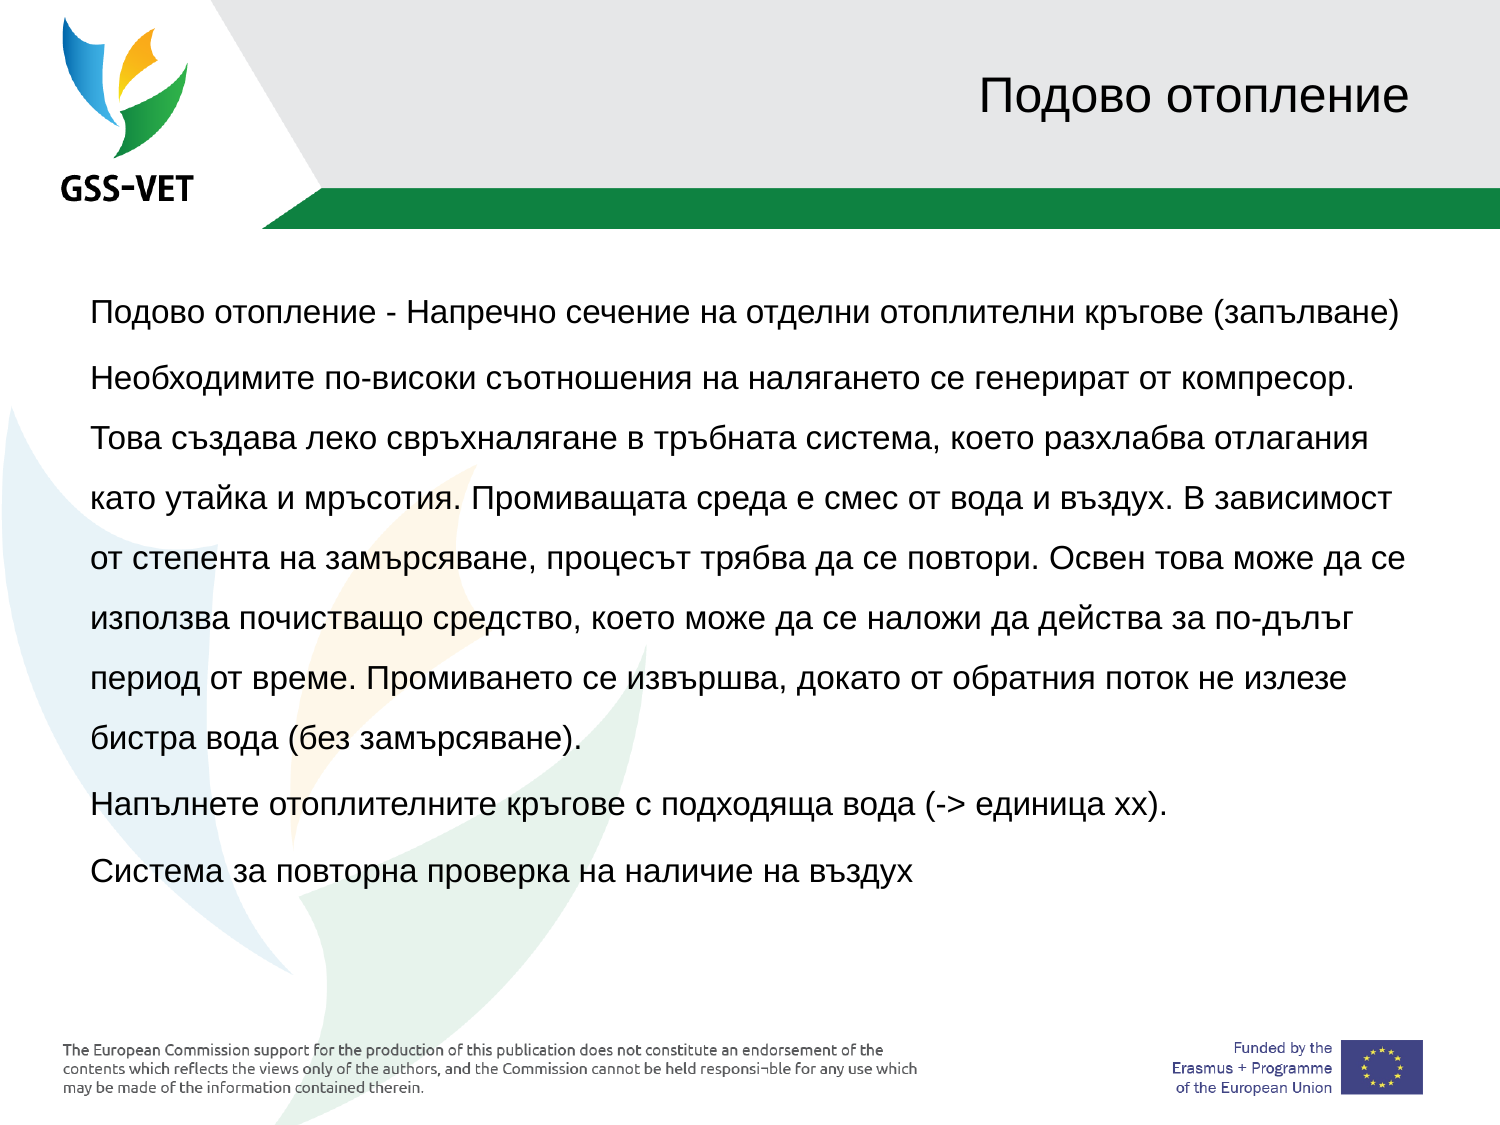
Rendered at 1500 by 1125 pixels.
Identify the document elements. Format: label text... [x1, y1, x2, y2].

picture [0, 0, 1500, 1125]
title Подово отопление [324, 0, 1425, 185]
list Подово отопление - Напречно сечение на отделни отоплителни кръгове (запълване) Необходимите по-високи съотношения на налягането се генерират от компресор. Това създава леко свръхналягане в тръбната система, което разхлабва отлагания като утайка и мръсотия. Промиващата среда е смес от вода и въздух. В зависимост от степента на замърсяване, процесът трябва да се повтори. Освен това може да се използва почистващо средство, което може да се наложи да действа за по-дълъг период от време. Промиването се извършва, докато от обратния поток не излезе бистра вода (без замърсяване). Напълнете отоплителните кръгове с подходяща вода (-> единица xx). Система за повторна проверка на наличие на въздух [75, 262, 1425, 1005]
